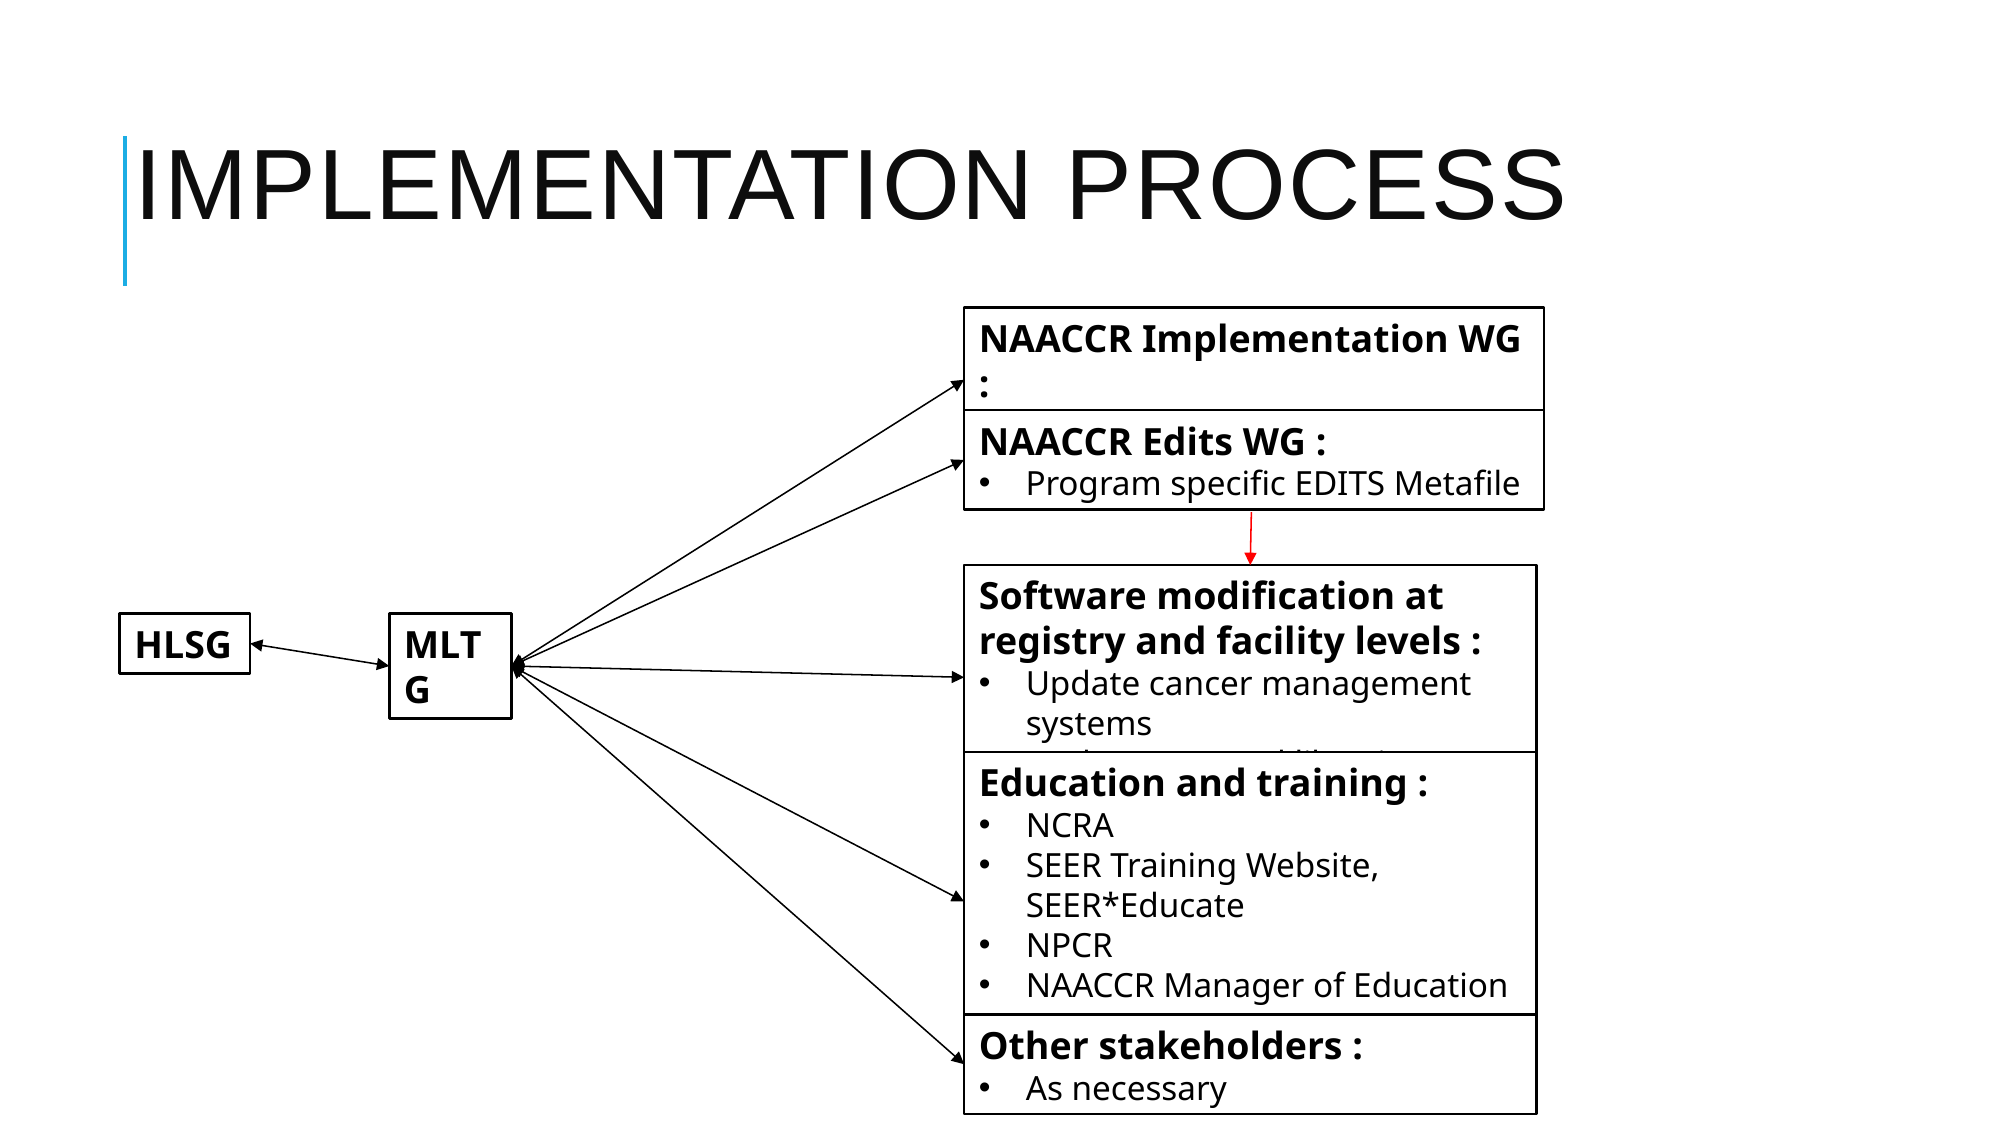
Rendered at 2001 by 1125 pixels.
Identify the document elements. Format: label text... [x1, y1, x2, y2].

text_box MLTG [388, 612, 503, 720]
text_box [511, 460, 965, 638]
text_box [511, 643, 965, 1066]
text_box HLSG [118, 612, 251, 675]
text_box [511, 357, 965, 457]
text_box NAACCR Edits WG : Program specific EDITS Metafile [970, 409, 1545, 511]
text_box Software modification at registry and facility levels : Update cancer management systems Updates API and libraries [971, 564, 1538, 751]
text_box Other stakeholders : As necessary [963, 1013, 1538, 1115]
title Implementation Process [119, 87, 1837, 295]
text_box Education and training : NCRA SEER Training Website, SEER*Educate NPCR NAACCR Manager of Education Programs [970, 751, 1538, 1013]
text_box NAACCR Implementation WG : NAACCR Implementation Guide [963, 306, 1545, 409]
